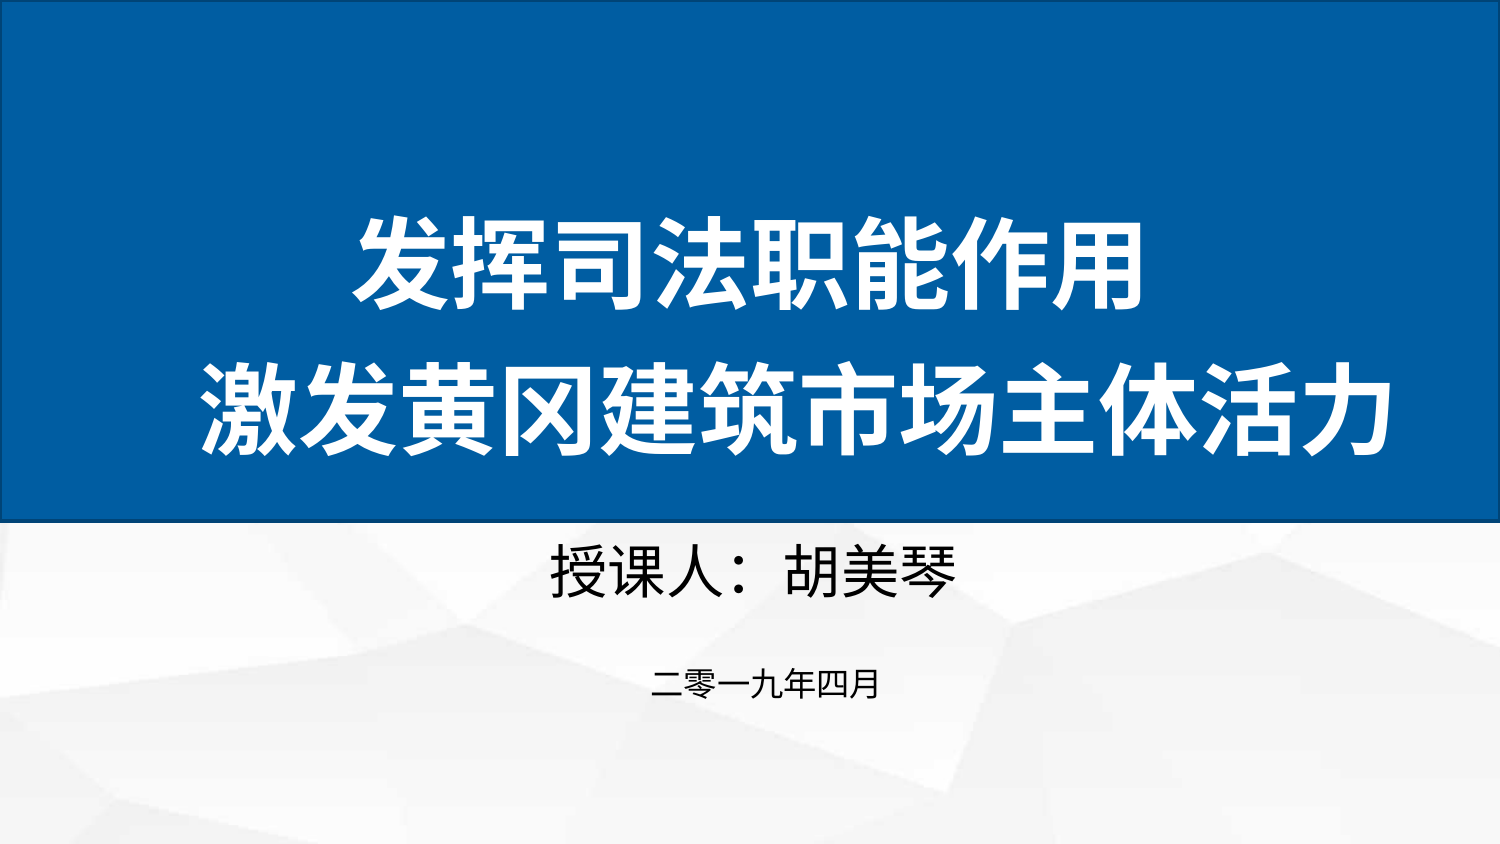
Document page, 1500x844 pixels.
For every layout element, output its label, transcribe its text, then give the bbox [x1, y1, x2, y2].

picture [0, 523, 1500, 844]
text_box 授课人：胡美琴 [515, 445, 973, 504]
text_box 二零一九年四月 [527, 656, 985, 711]
text_box 发挥司法职能作用 激发黄冈建筑市场主体活力 [61, 280, 1414, 363]
text_box [0, 0, 1500, 523]
